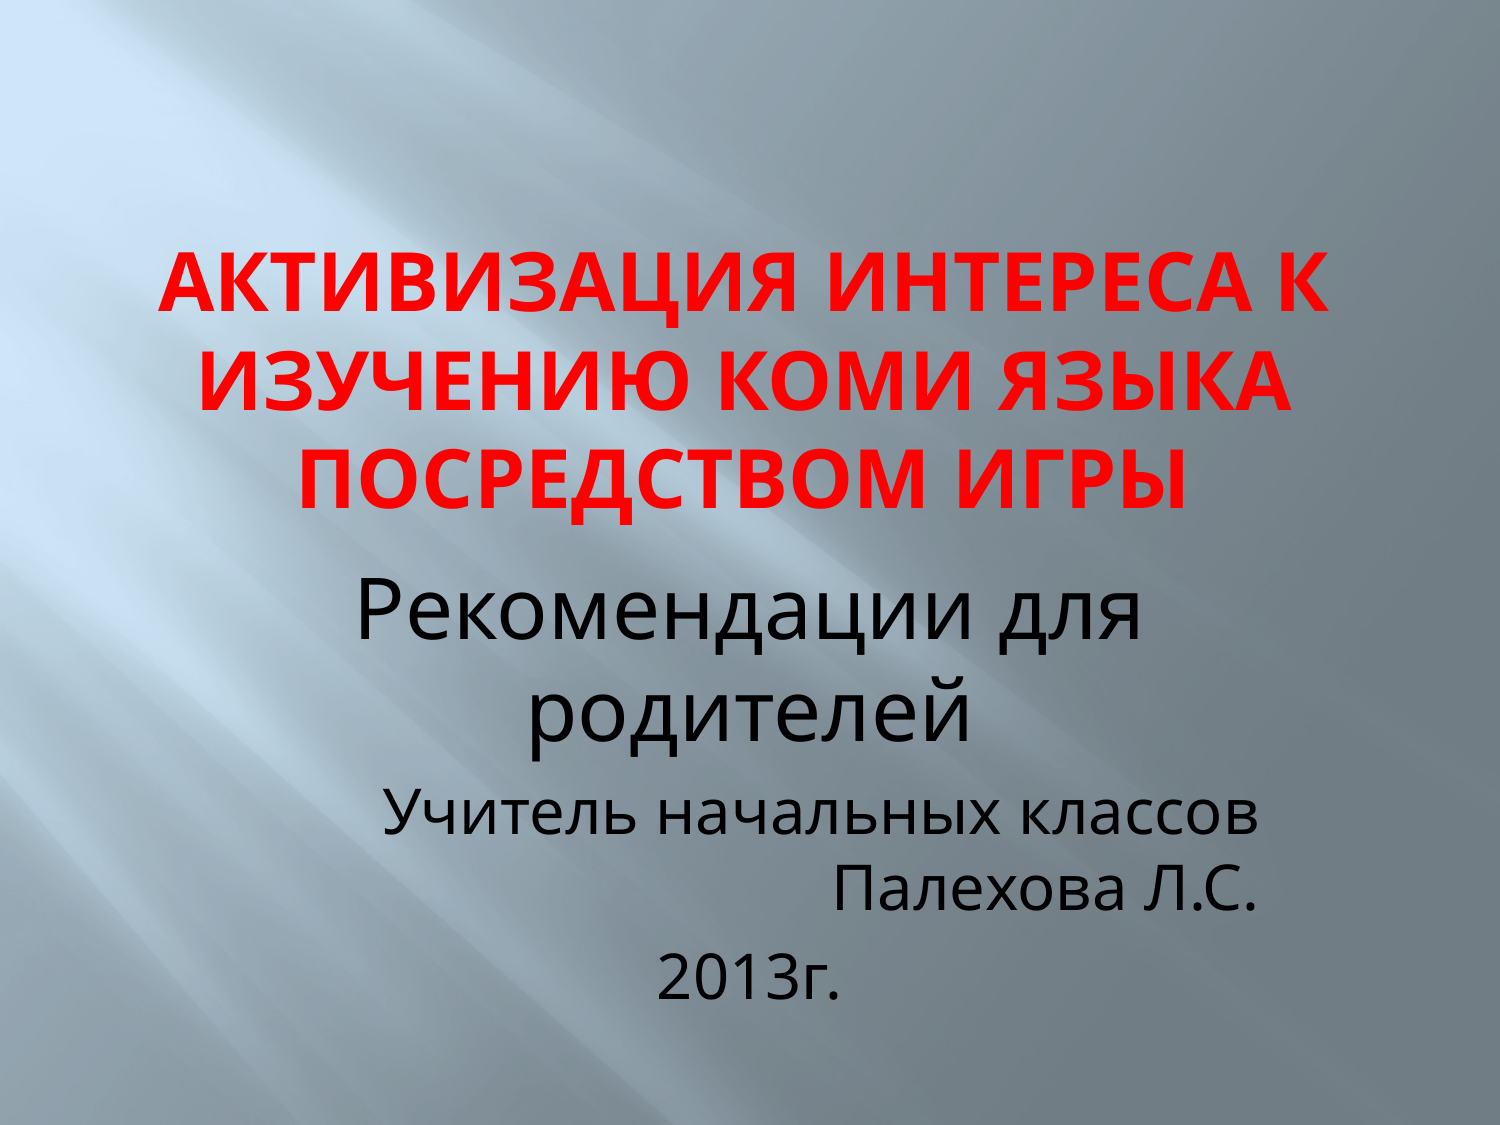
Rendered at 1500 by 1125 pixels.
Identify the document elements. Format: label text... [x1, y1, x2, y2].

subtitle Рекомендации для родителей Учитель начальных классов Палехова Л.С. 2013г. [225, 546, 1275, 1024]
title Активизация интереса к изучению коми языка посредством игры [69, 224, 1420, 525]
